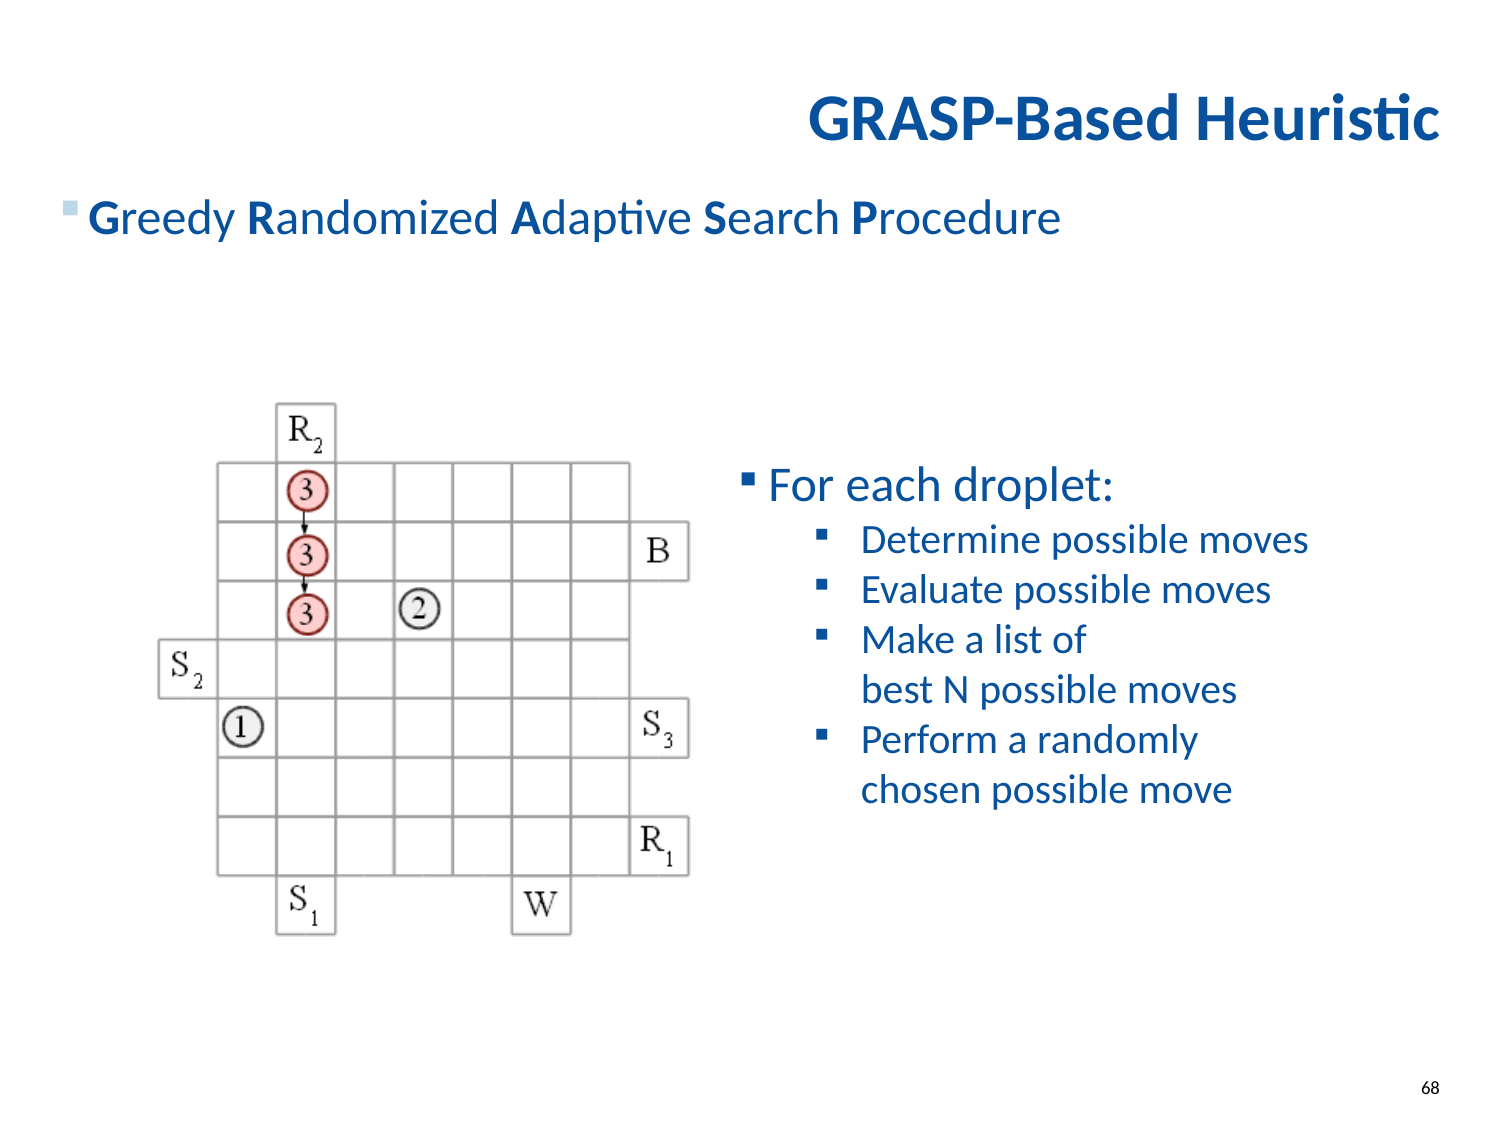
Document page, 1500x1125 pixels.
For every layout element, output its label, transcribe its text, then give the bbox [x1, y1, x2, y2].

text_box For each droplet: Determine possible moves Evaluate possible moves Make a list of best N possible moves Perform a randomly chosen possible move [725, 444, 1500, 863]
title GRASP-Based Heuristic [58, 0, 1442, 154]
picture [156, 402, 692, 937]
list Greedy Randomized Adaptive Search Procedure [58, 184, 1442, 1063]
